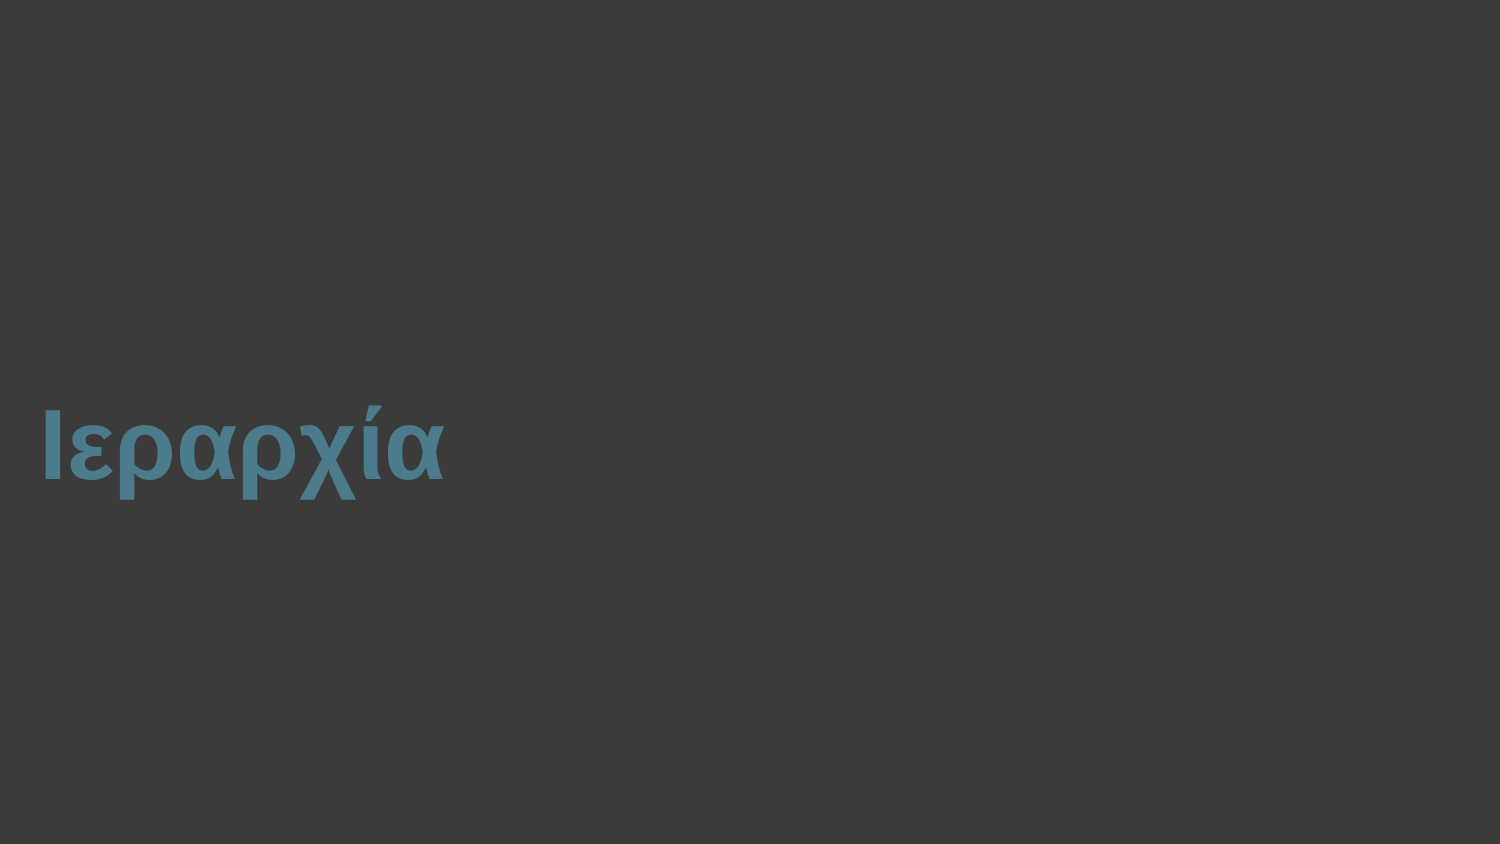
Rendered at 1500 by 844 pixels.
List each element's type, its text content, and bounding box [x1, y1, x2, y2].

text_box Ιεραρχία [24, 371, 1075, 507]
